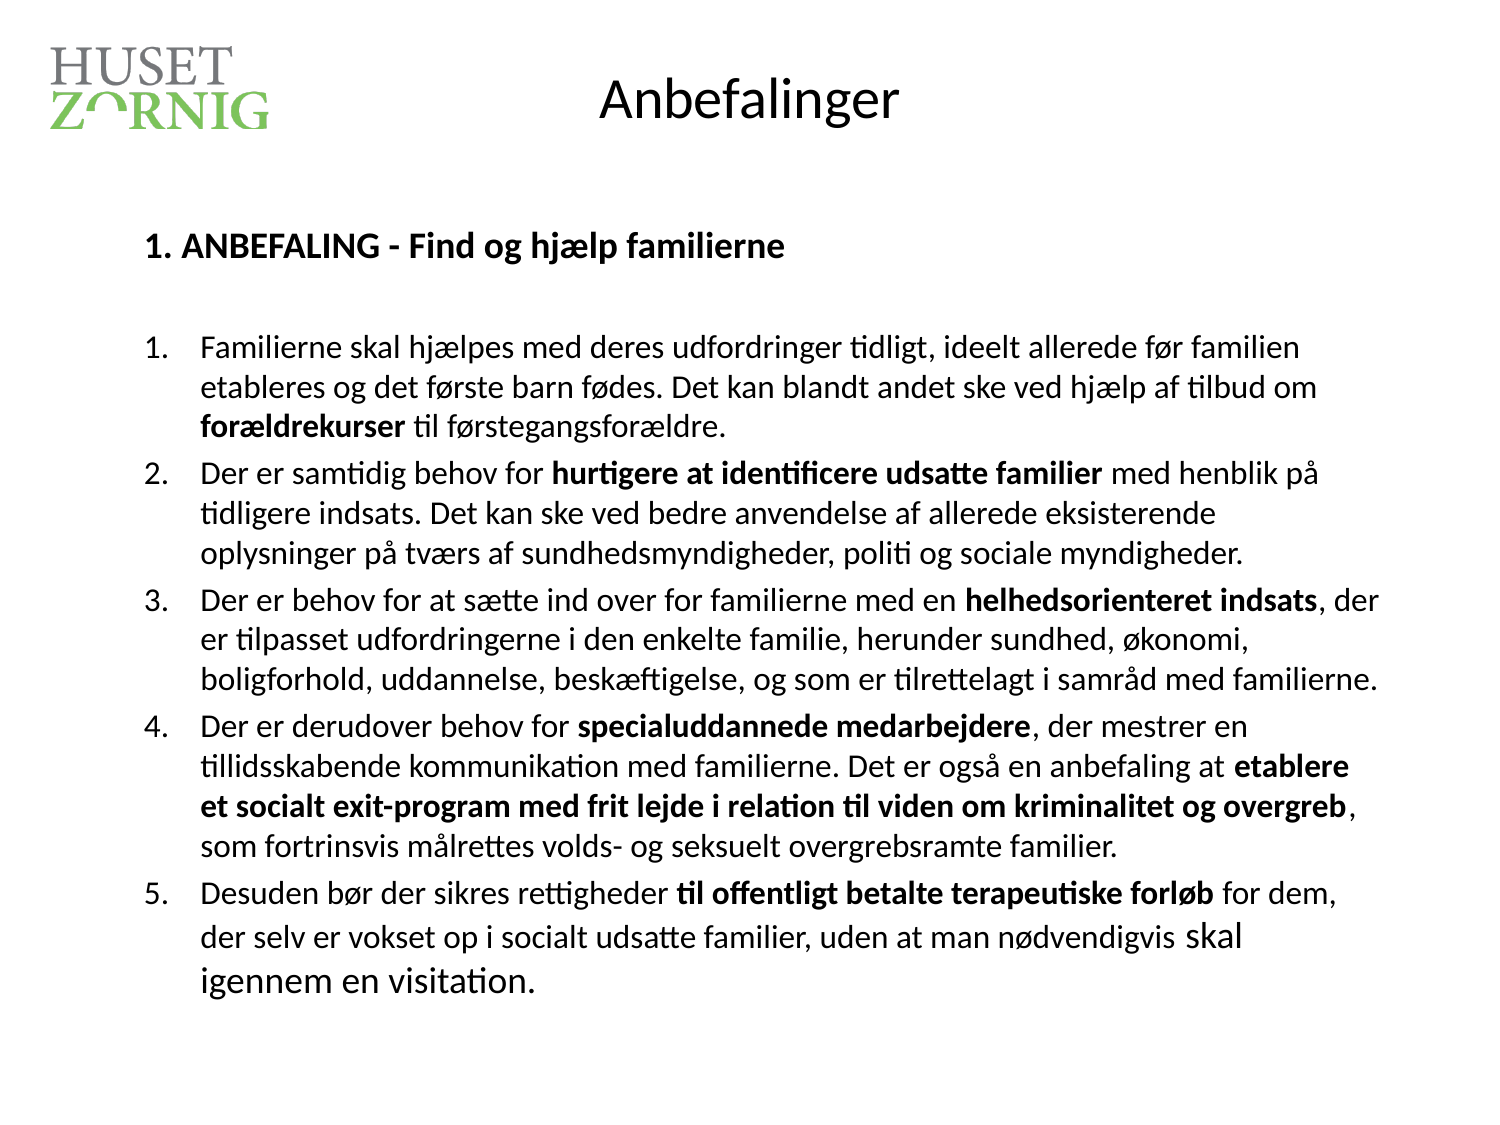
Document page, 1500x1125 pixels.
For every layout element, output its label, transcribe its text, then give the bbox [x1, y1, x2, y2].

title Anbefalinger [75, 1, 1425, 190]
picture [49, 45, 269, 130]
list 1. anbefaling - Find og hjælp familierne Familierne skal hjælpes med deres udfordringer tidligt, ideelt allerede før familien etableres og det første barn fødes. Det kan blandt andet ske ved hjælp af tilbud om forældrekurser til førstegangsforældre. Der er samtidig behov for hurtigere at identificere udsatte familier med henblik på tidligere indsats. Det kan ske ved bedre anvendelse af allerede eksisterende oplysninger på tværs af sundhedsmyndigheder, politi og sociale myndigheder. Der er behov for at sætte ind over for familierne med en helhedsorienteret indsats, der er tilpasset udfordringerne i den enkelte familie, herunder sundhed, økonomi, boligforhold, uddannelse, beskæftigelse, og som er tilrettelagt i samråd med familierne. Der er derudover behov for specialuddannede medarbejdere, der mestrer en tillidsskabende kommunikation med familierne. Det er også en anbefaling at etablere et socialt exit-program med frit lejde i relation til viden om kriminalitet og overgreb, som fortrinsvis målrettes volds- og seksuelt overgrebsramte familier. Desuden bør der sikres rettigheder til offentligt betalte terapeutiske forløb for dem, der selv er vokset op i socialt udsatte familier, uden at man nødvendigvis skal igennem en visitation. [129, 213, 1396, 956]
